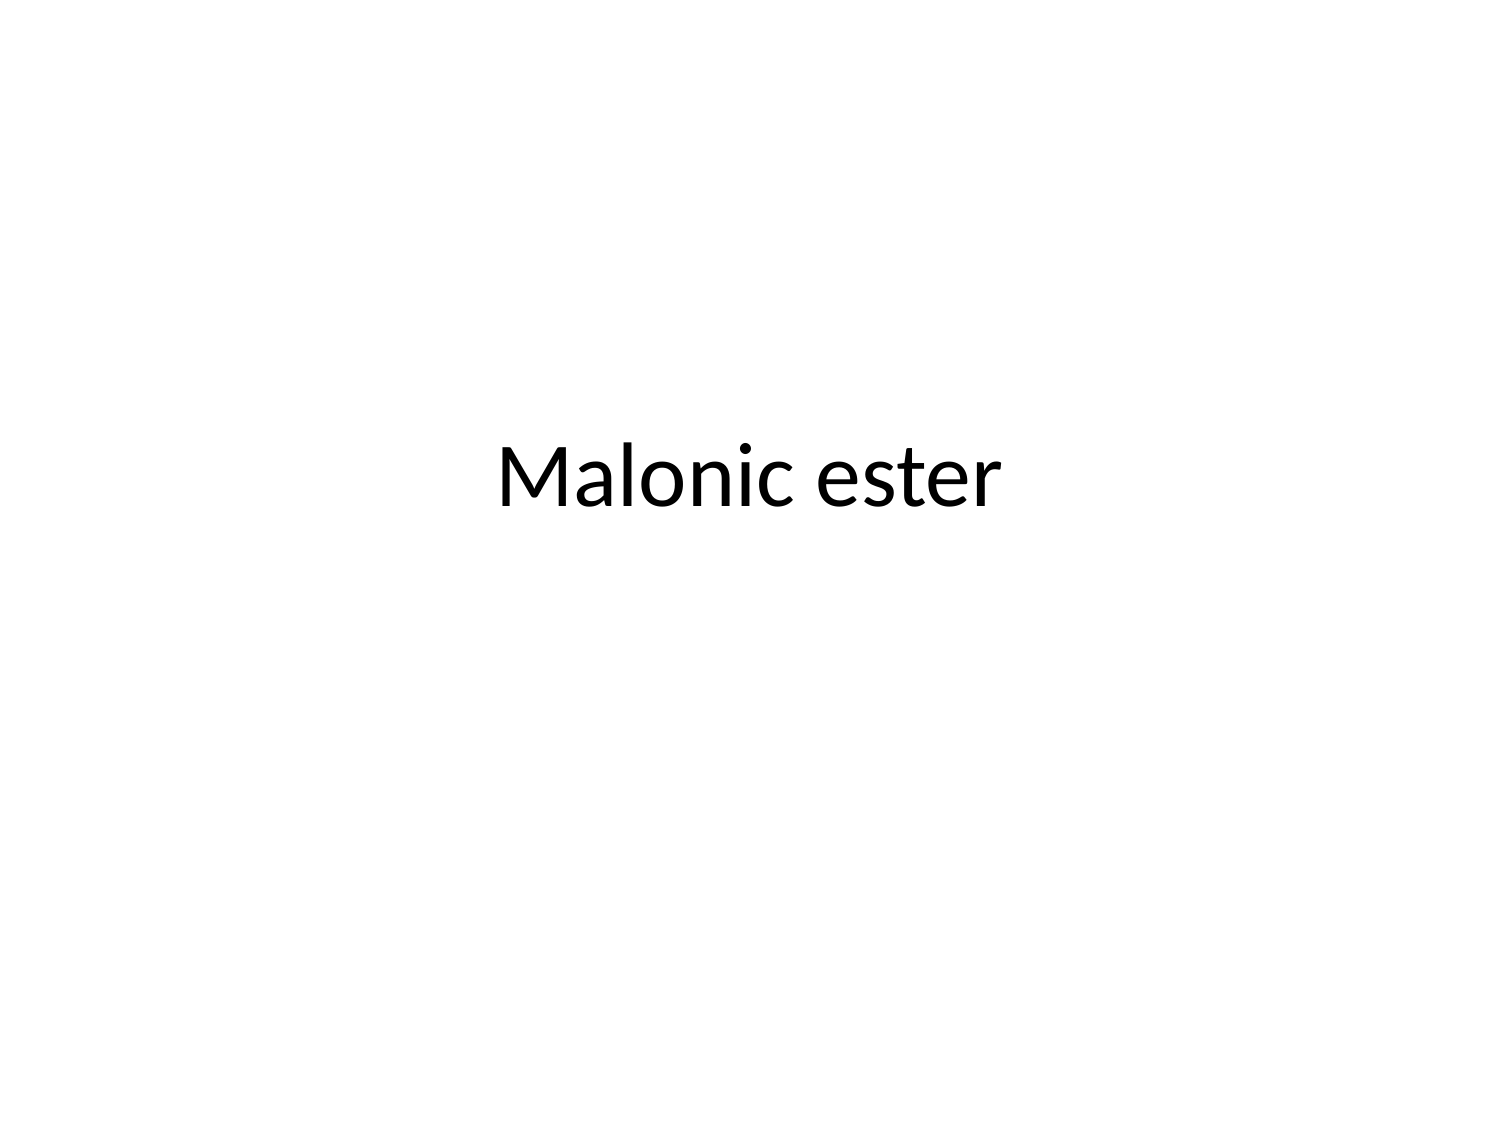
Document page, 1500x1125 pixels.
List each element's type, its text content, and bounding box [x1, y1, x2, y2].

title Malonic ester [112, 349, 1388, 591]
